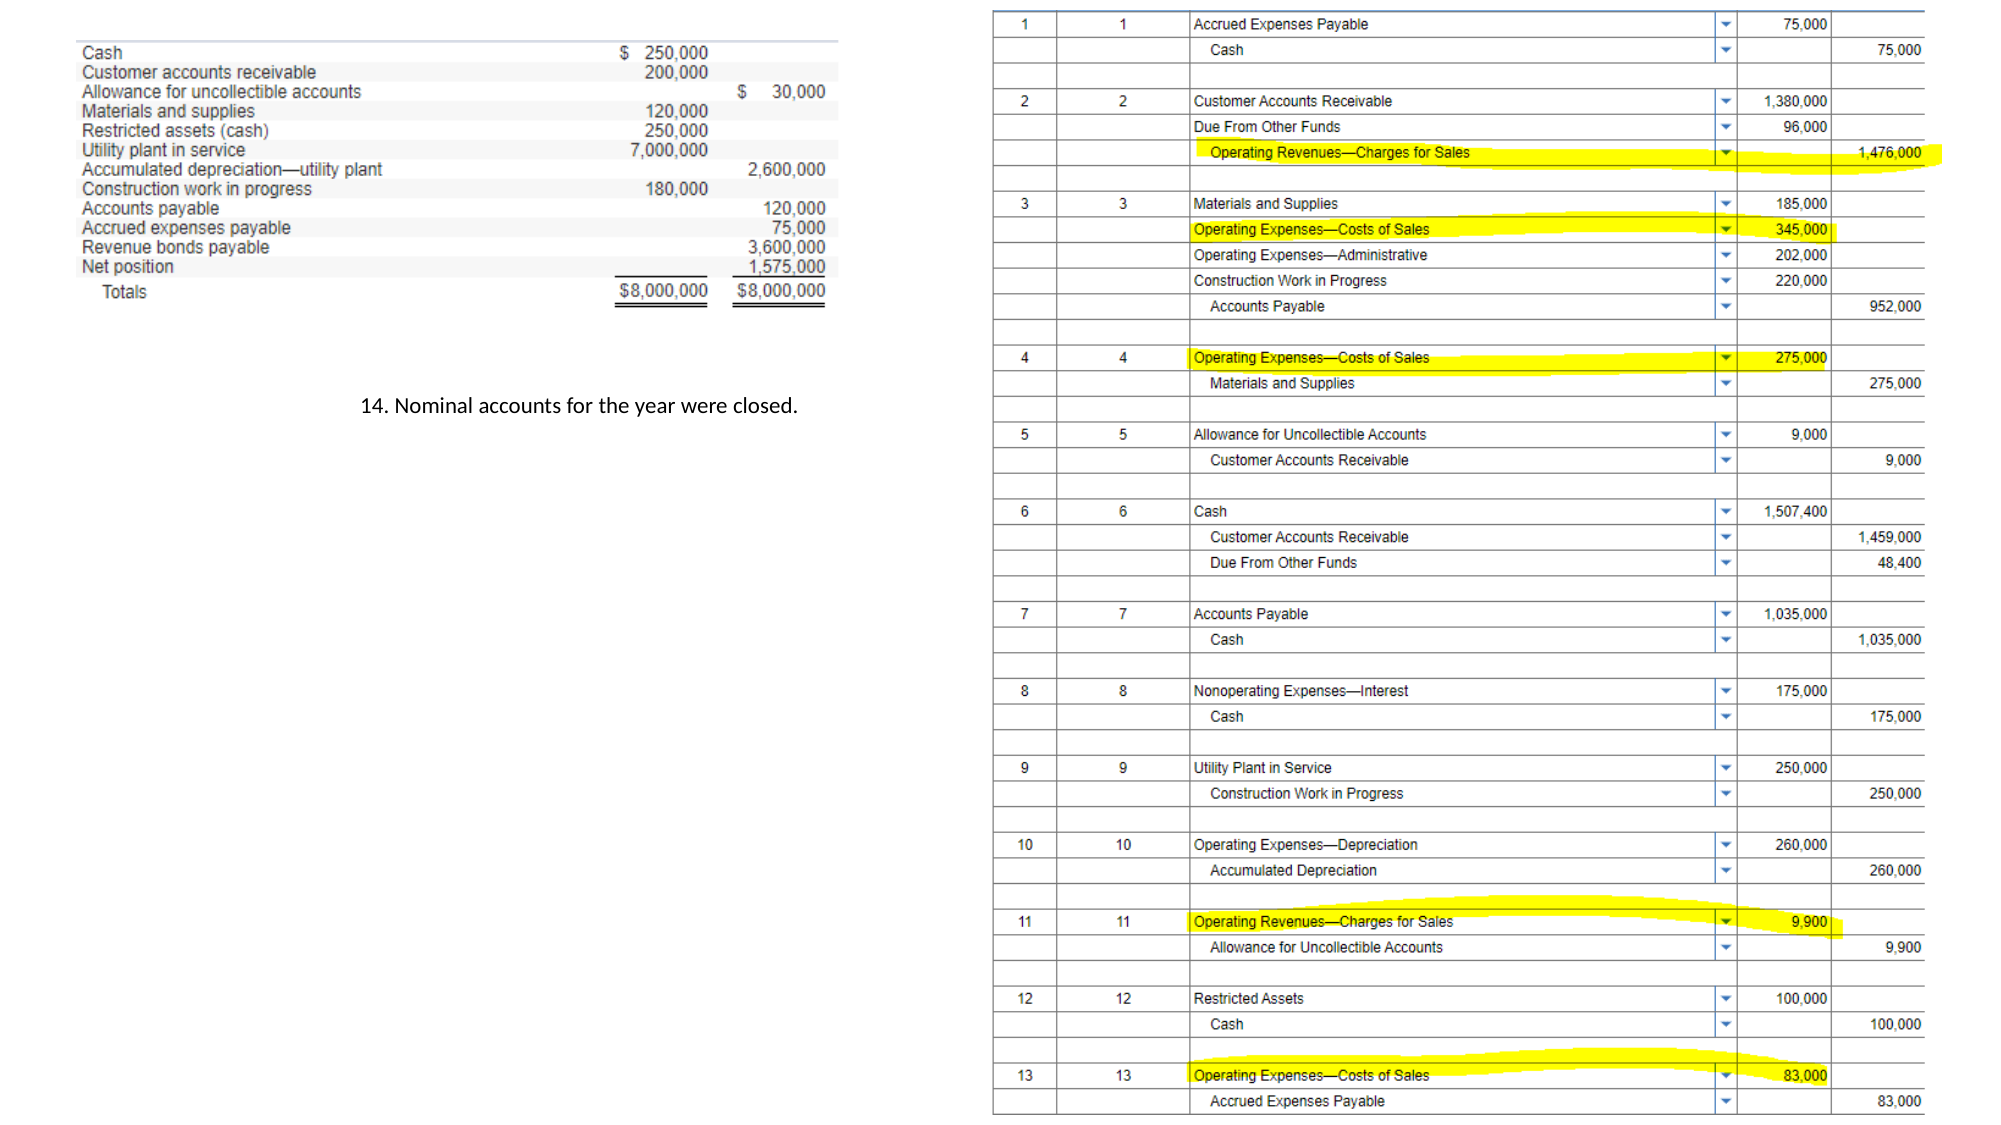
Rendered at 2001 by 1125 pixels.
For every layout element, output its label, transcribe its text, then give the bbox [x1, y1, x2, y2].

text_box 14. Nominal accounts for the year were closed. [345, 382, 989, 425]
picture [76, 40, 840, 309]
picture [989, 10, 1942, 1115]
